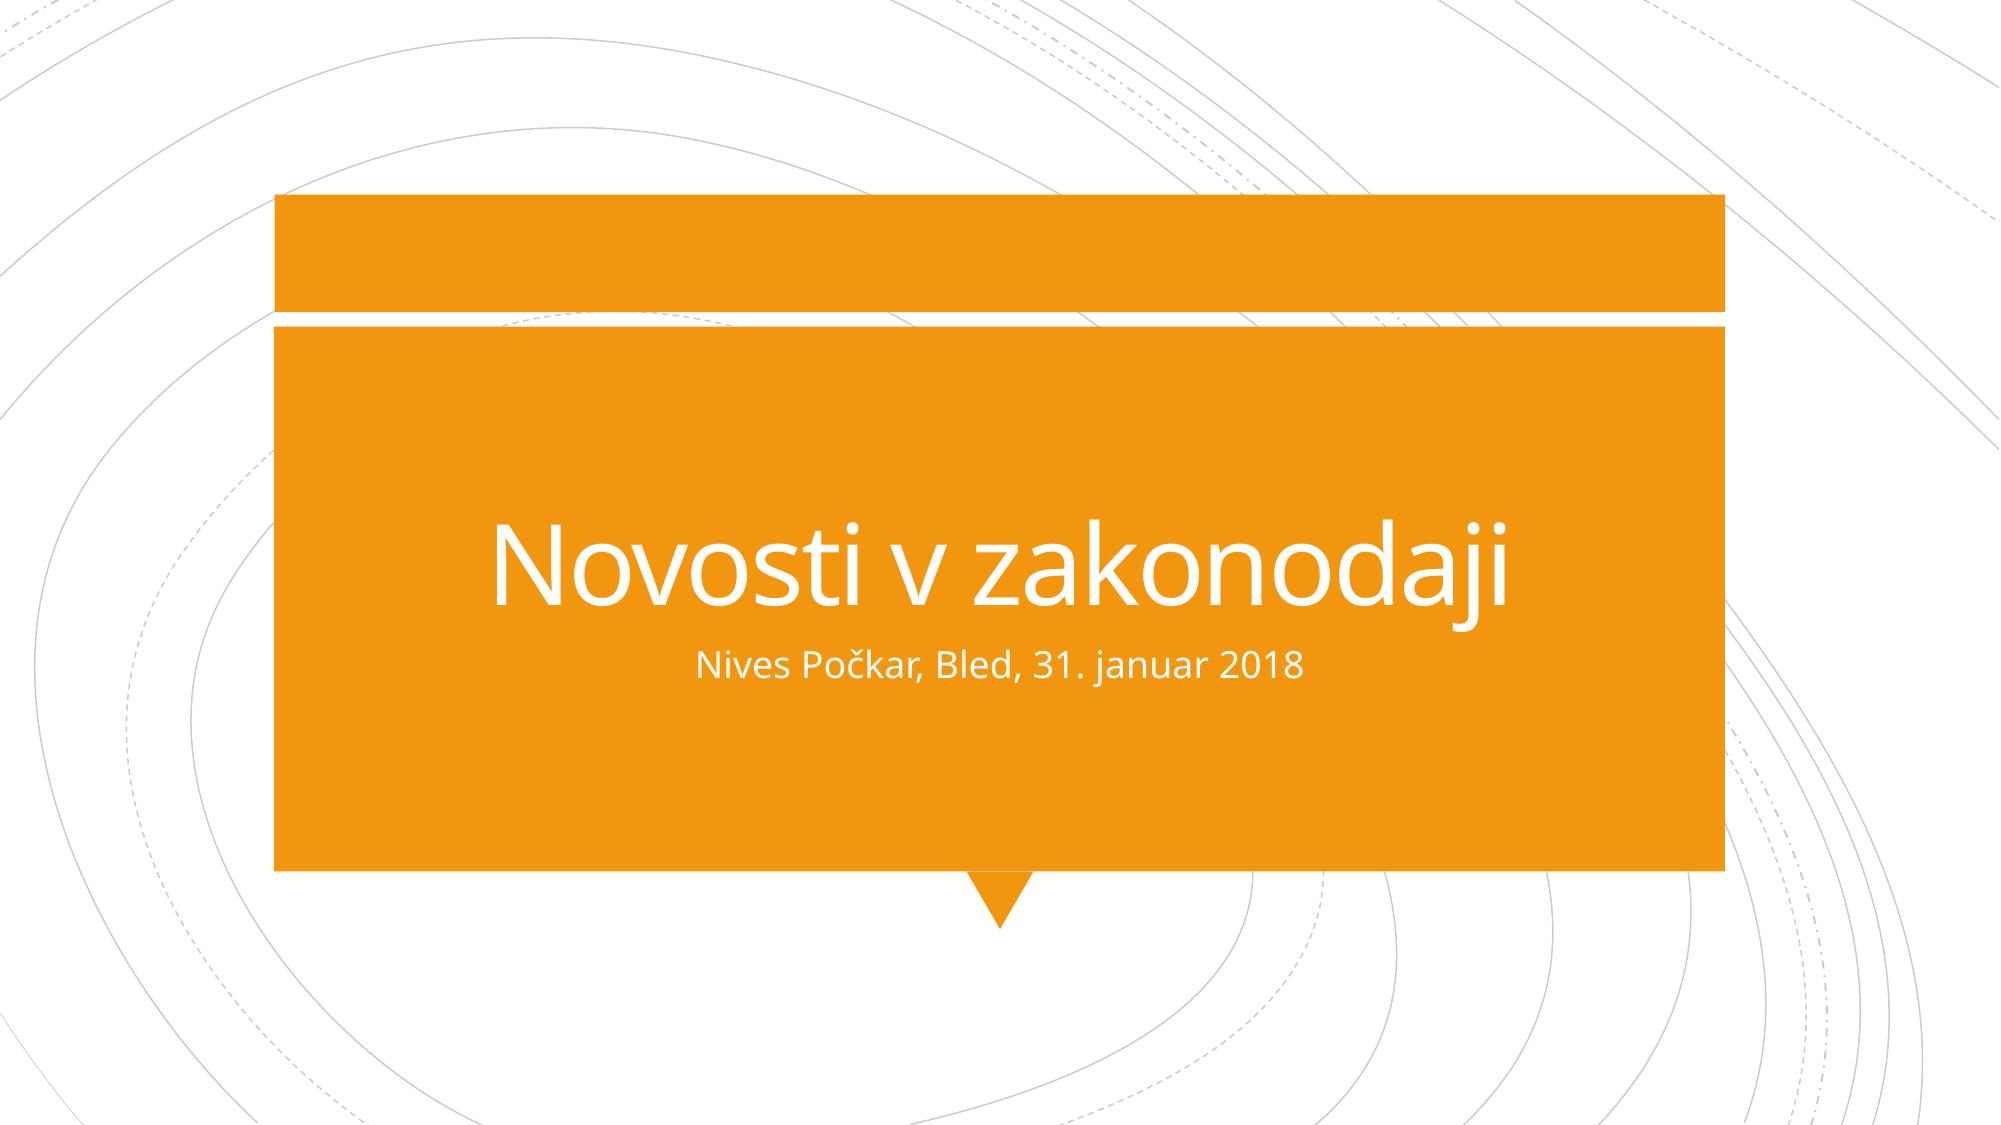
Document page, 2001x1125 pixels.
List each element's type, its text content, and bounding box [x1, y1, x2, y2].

subtitle Nives Počkar, Bled, 31. januar 2018 [288, 640, 1712, 858]
title Novosti v zakonodaji [288, 340, 1713, 628]
